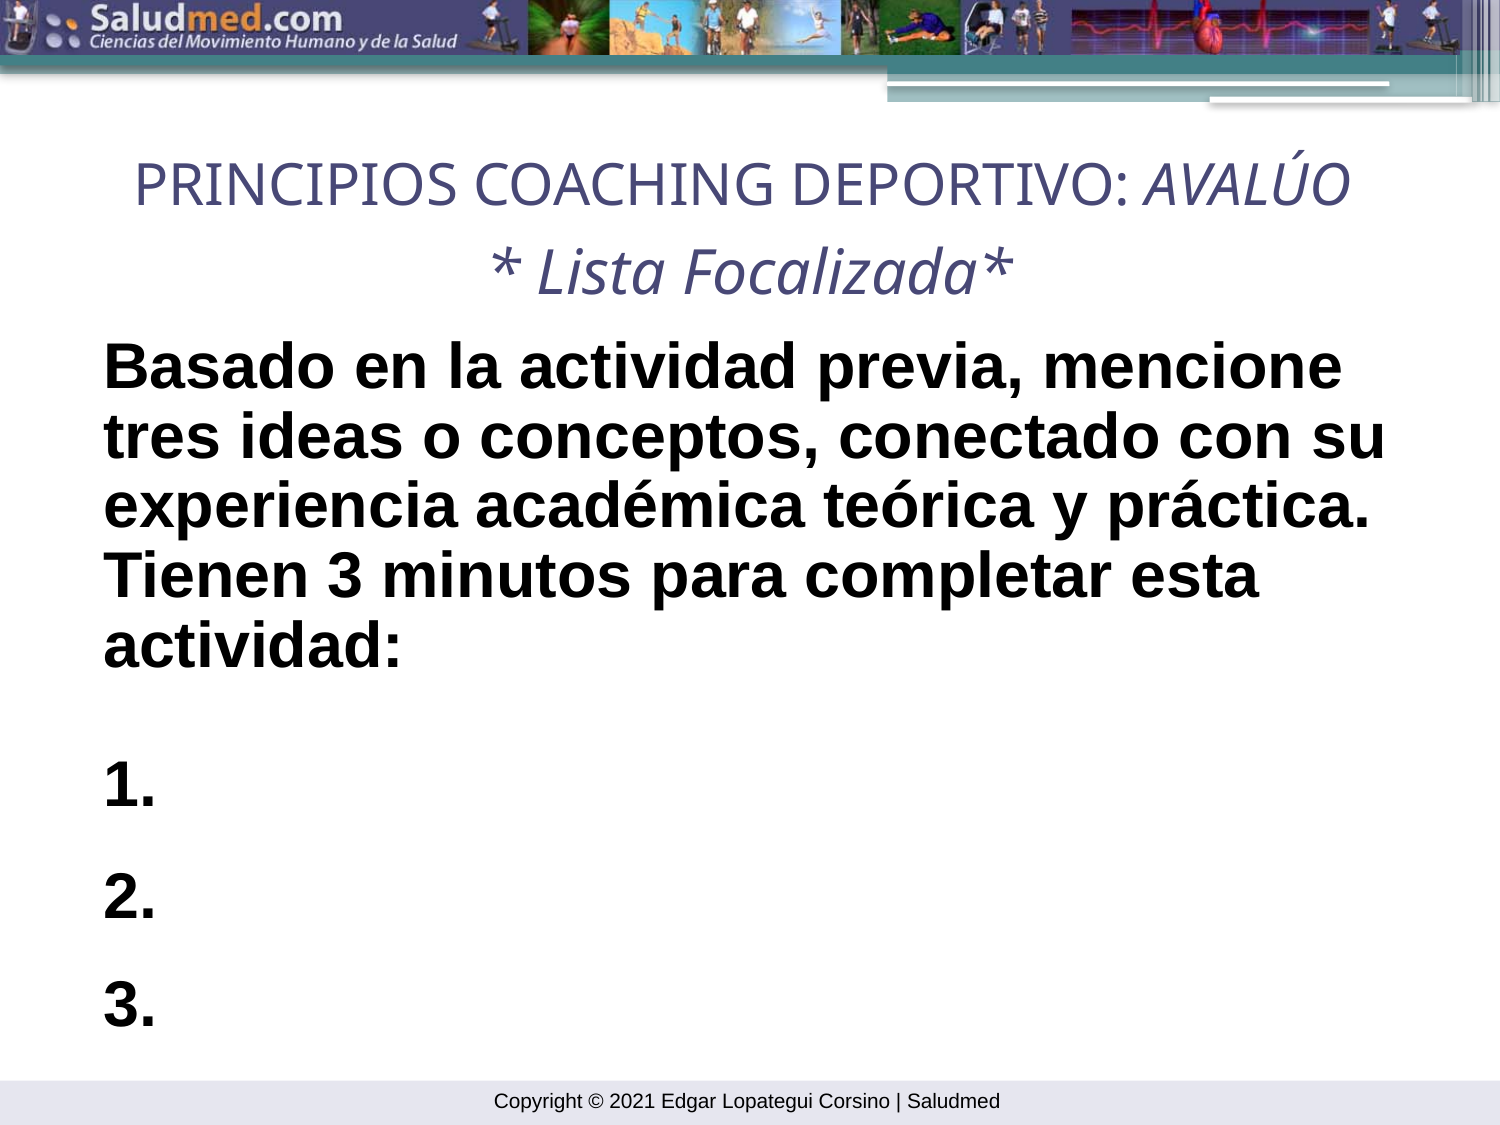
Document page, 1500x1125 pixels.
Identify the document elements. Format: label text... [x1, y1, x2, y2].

text_box Basado en la actividad previa, mencione tres ideas o conceptos, conectado con su experiencia académica teórica y práctica. Tienen 3 minutos para completar esta actividad: 1. 2. 3. [88, 325, 1447, 1045]
picture [0, 0, 1460, 55]
text_box PRINCIPIOS COACHING DEPORTIVO: AVALÚO * Lista Focalizada* [0, 137, 1500, 303]
